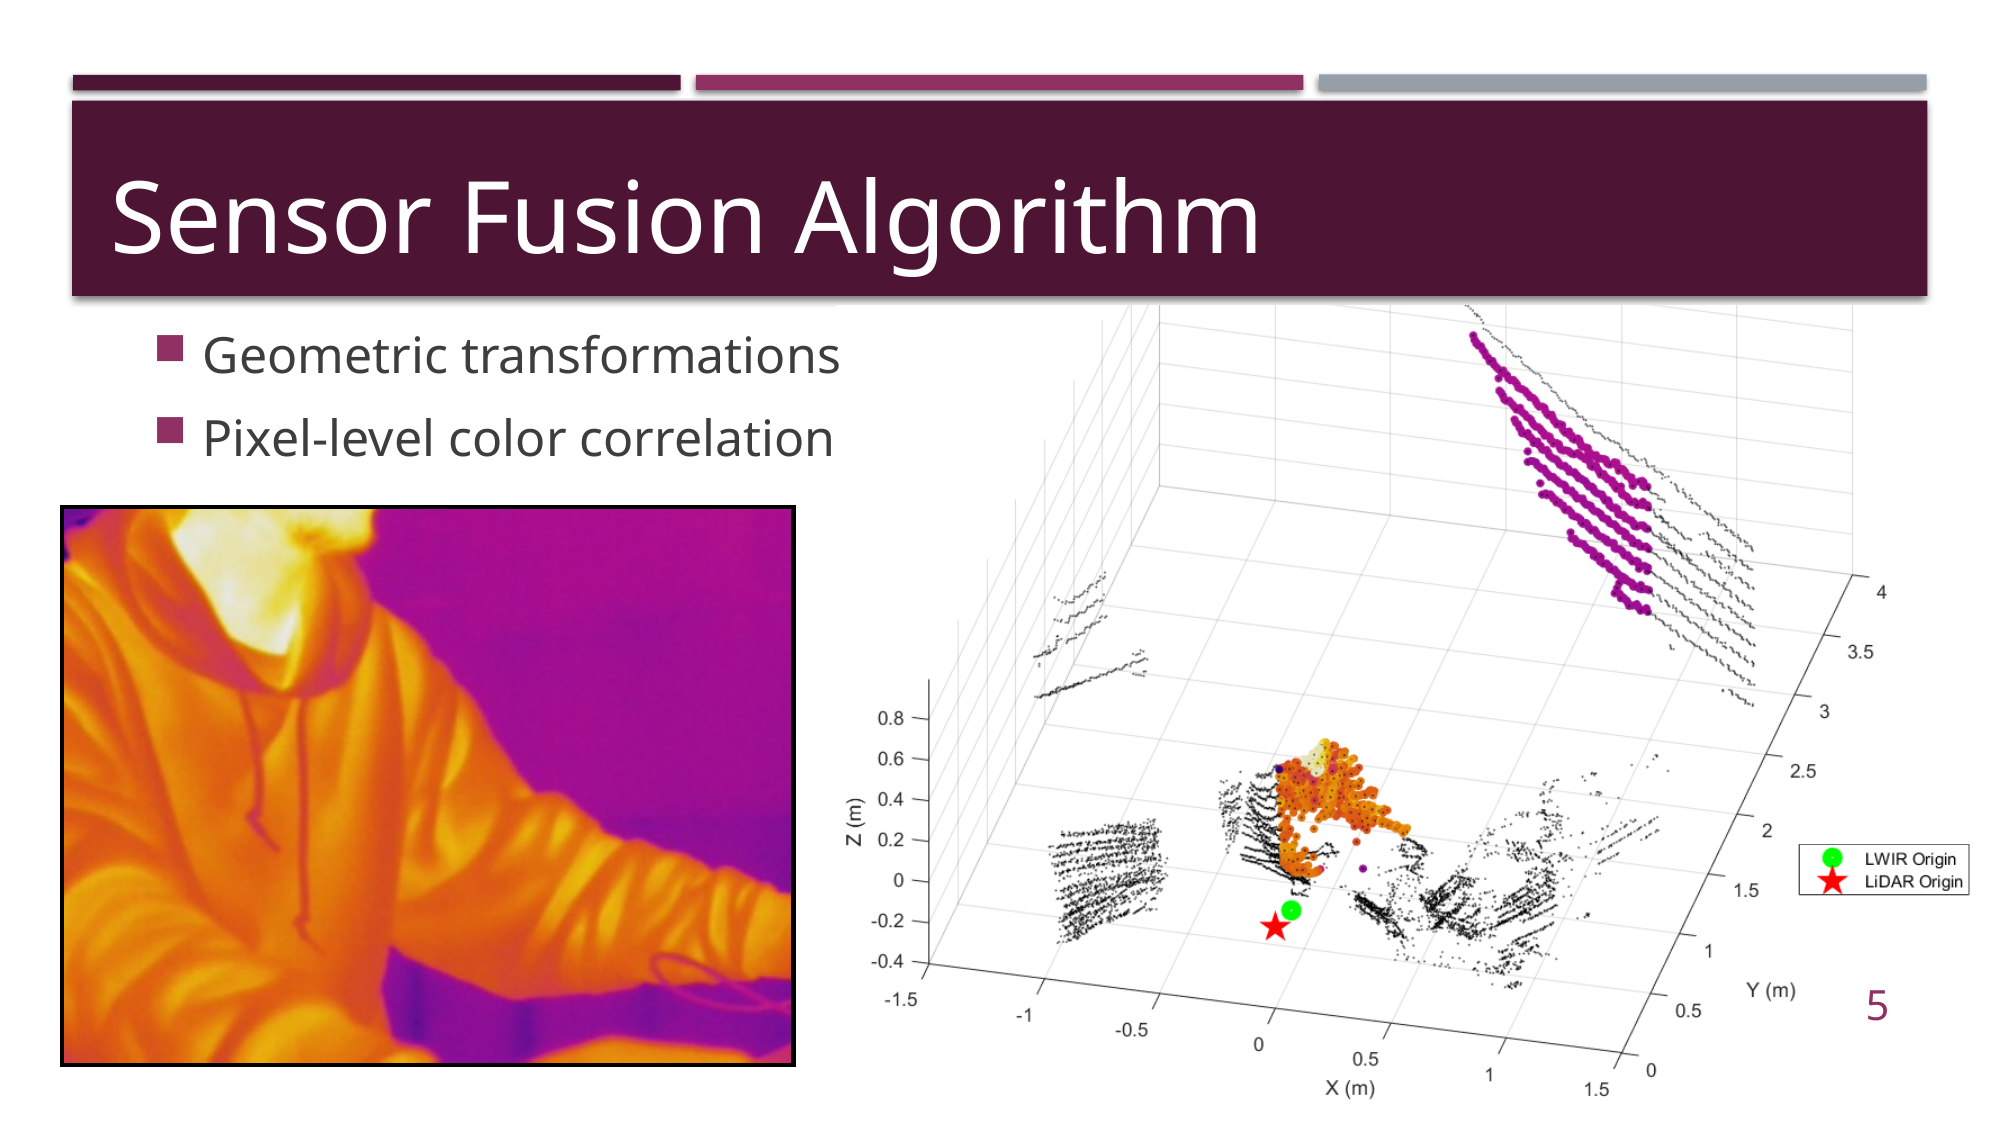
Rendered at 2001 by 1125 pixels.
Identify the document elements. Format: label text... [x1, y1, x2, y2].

list Geometric transformations Pixel-level color correlation [137, 327, 830, 464]
title Sensor Fusion Algorithm [95, 115, 1905, 282]
picture [63, 508, 792, 1064]
picture [836, 304, 1971, 1108]
